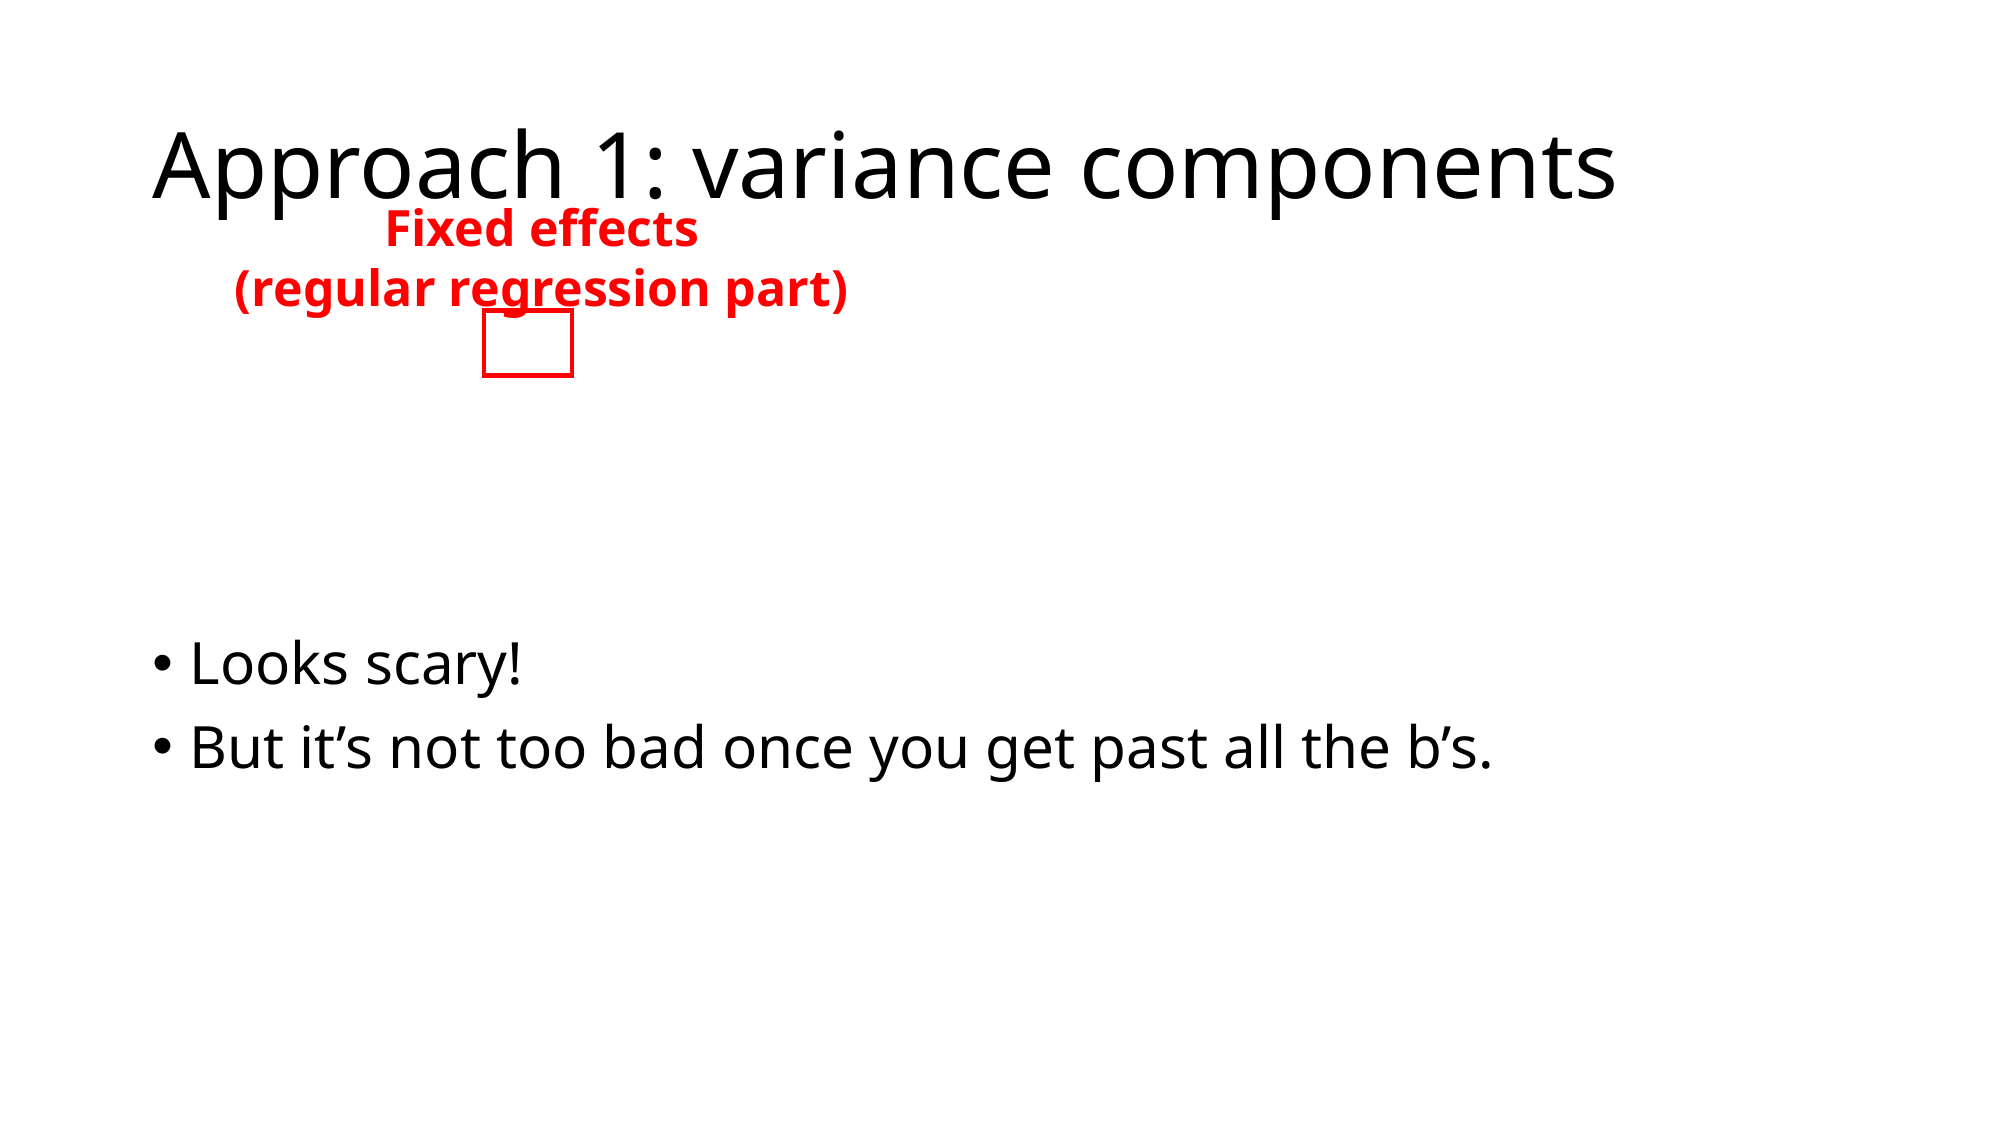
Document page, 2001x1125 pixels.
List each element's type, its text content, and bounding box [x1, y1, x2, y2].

text_box [482, 309, 574, 377]
text_box Fixed effects (regular regression part) [220, 188, 864, 324]
title Approach 1: variance components [137, 59, 1863, 278]
